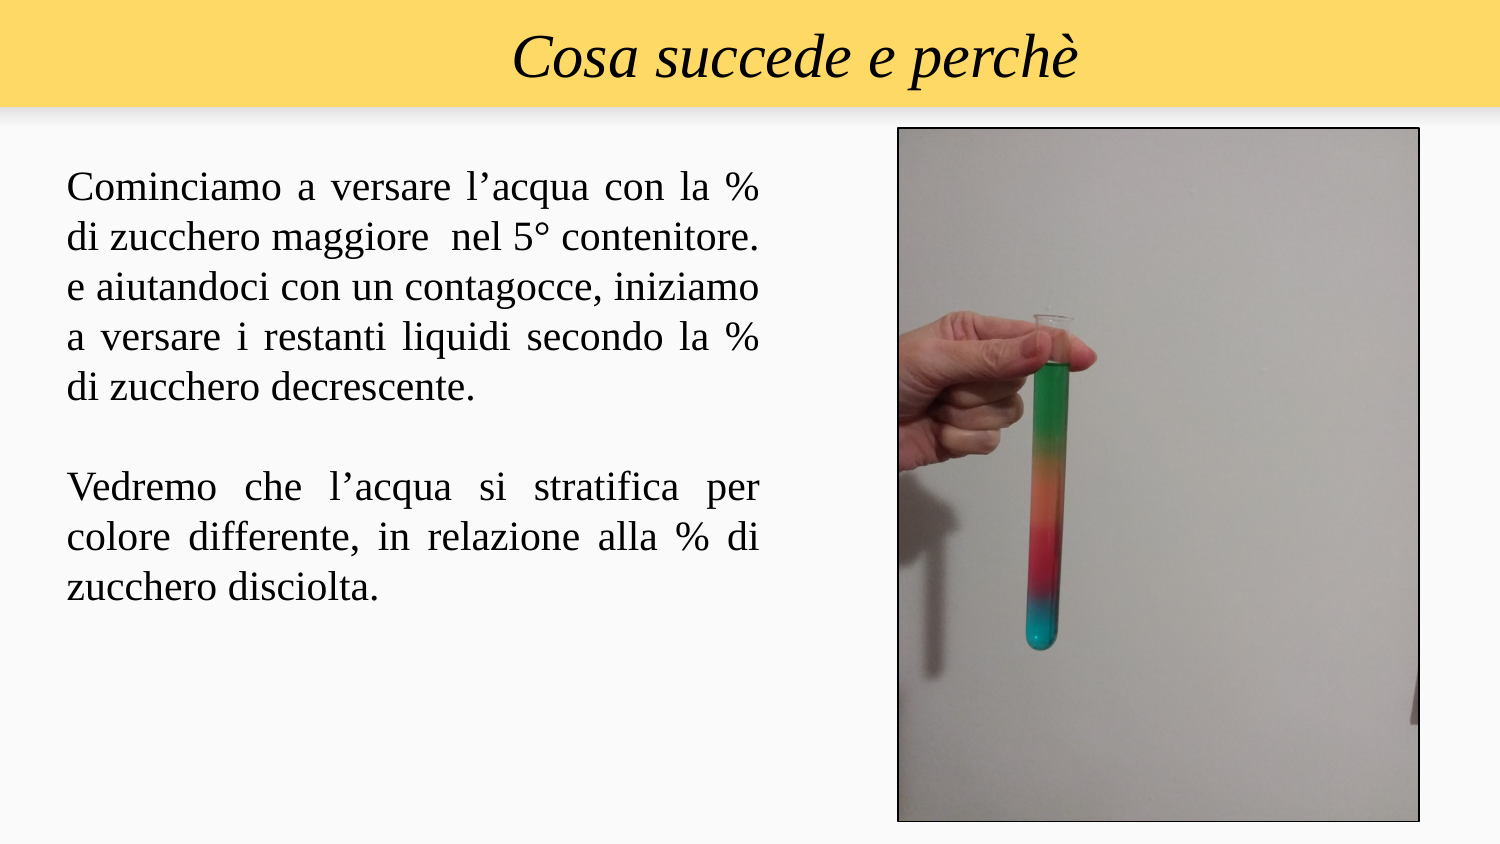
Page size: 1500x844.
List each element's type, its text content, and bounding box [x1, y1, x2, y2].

title Cosa succede e perchè [16, 2, 1464, 102]
text_box Cominciamo a versare l’acqua con la % di zucchero maggiore nel 5° contenitore. e aiutandoci con un contagocce, iniziamo a versare i restanti liquidi secondo la % di zucchero decrescente. Vedremo che l’acqua si stratifica per colore differente, in relazione alla % di zucchero disciolta. [51, 143, 776, 736]
picture [898, 128, 1419, 821]
